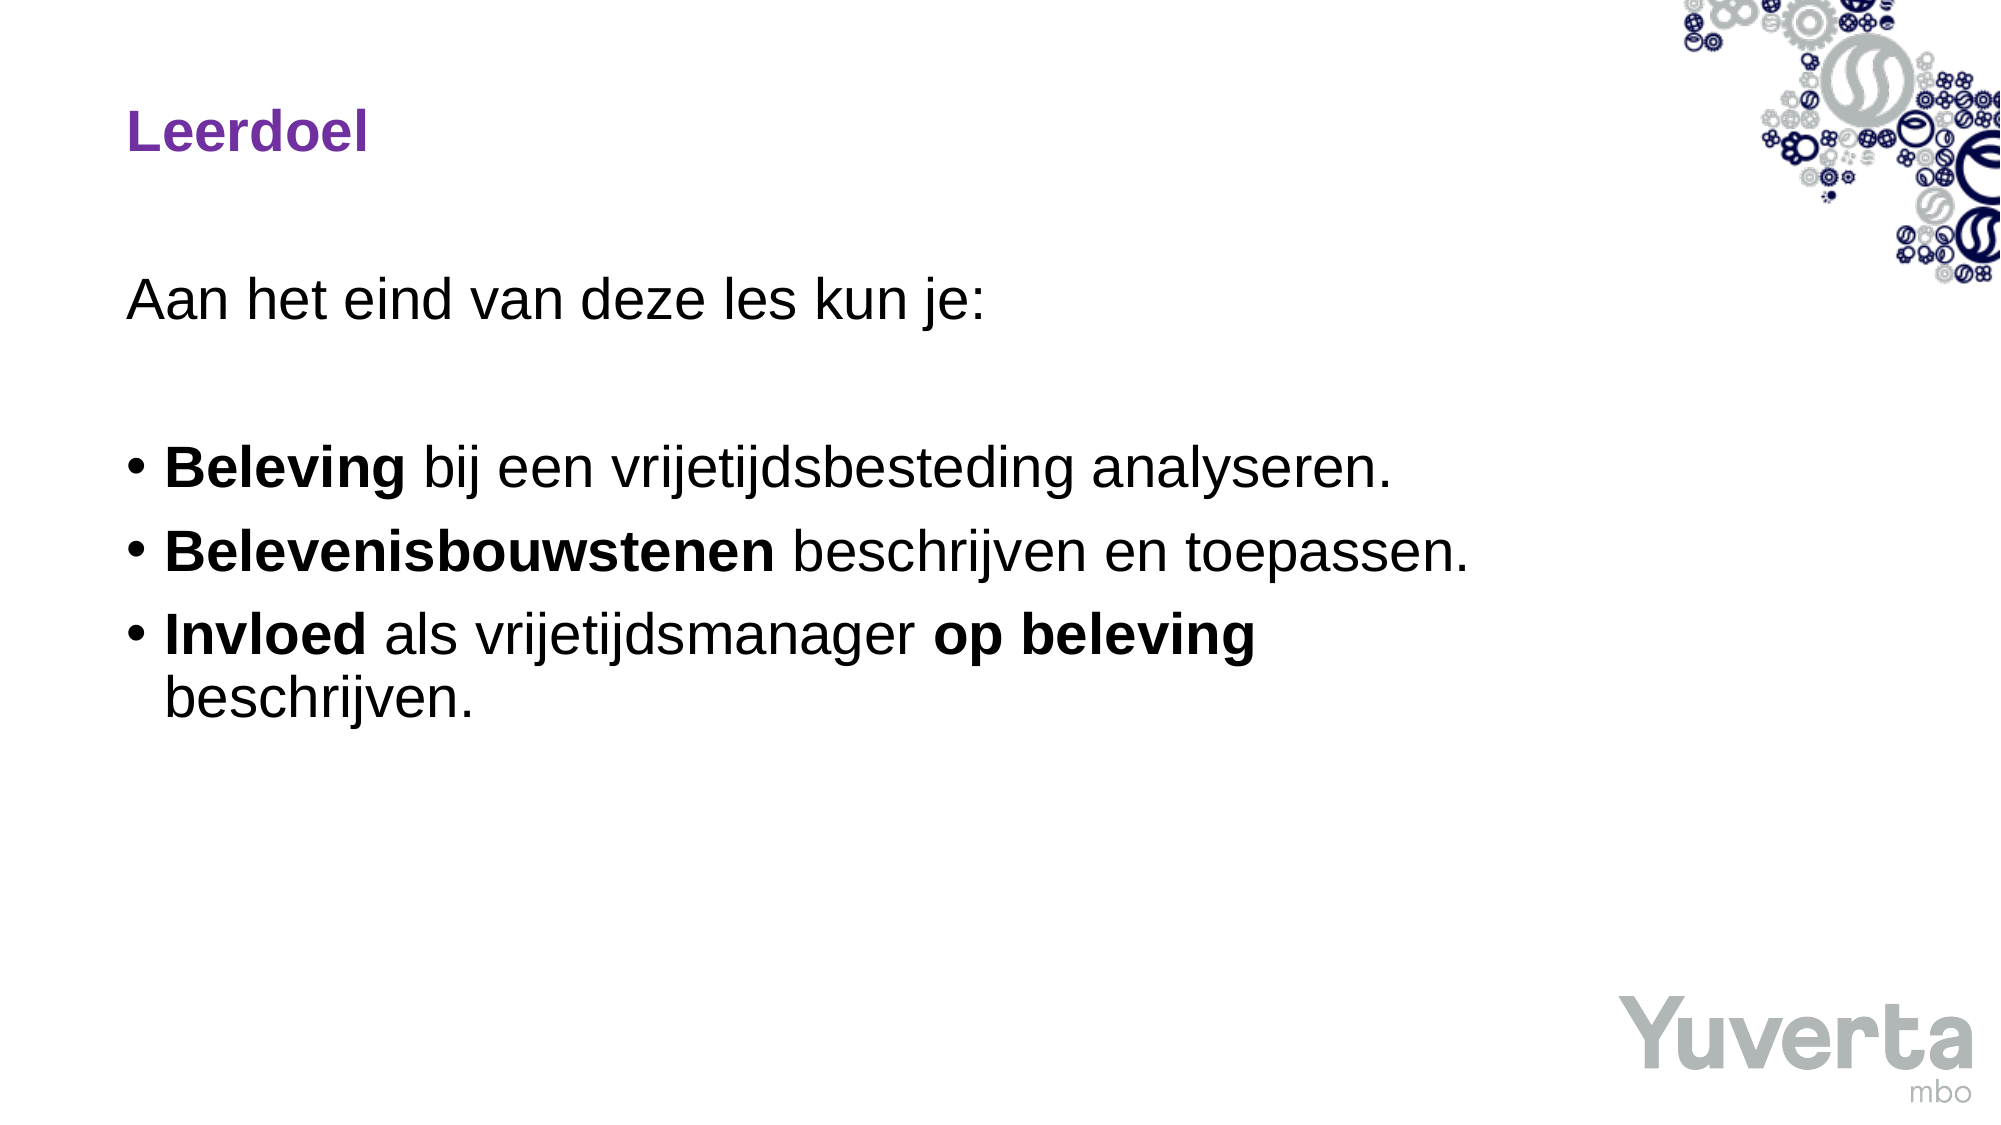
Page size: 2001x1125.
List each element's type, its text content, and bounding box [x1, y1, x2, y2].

picture [0, 0, 2000, 1125]
title Leerdoel [111, 79, 1566, 186]
list Aan het eind van deze les kun je: Beleving bij een vrijetijdsbesteding analyseren. Belevenisbouwstenen beschrijven en toepassen. Invloed als vrijetijdsmanager op beleving beschrijven. [111, 261, 1563, 1071]
